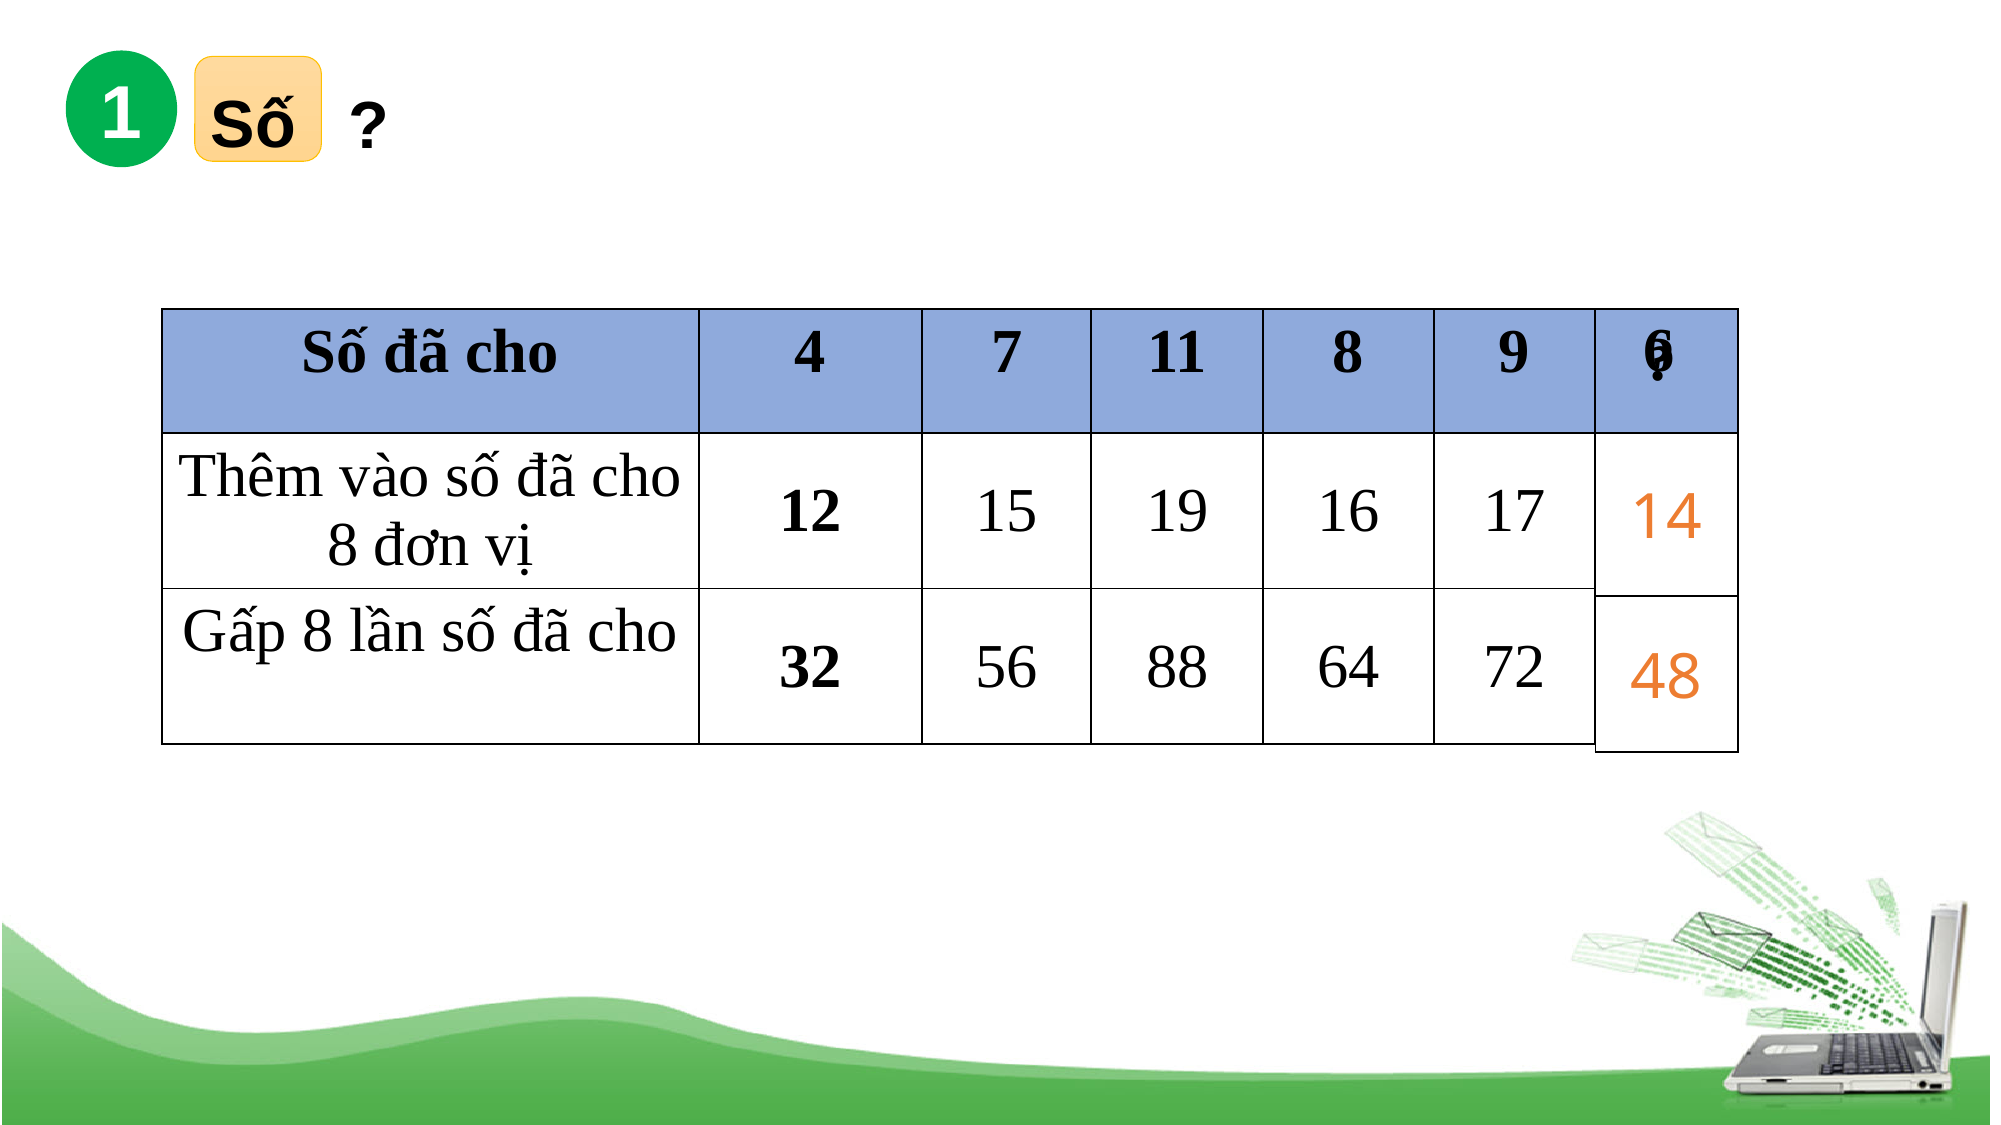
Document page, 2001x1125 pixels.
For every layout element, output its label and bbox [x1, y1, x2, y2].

picture [2, 0, 1990, 1125]
text_box [66, 51, 424, 180]
